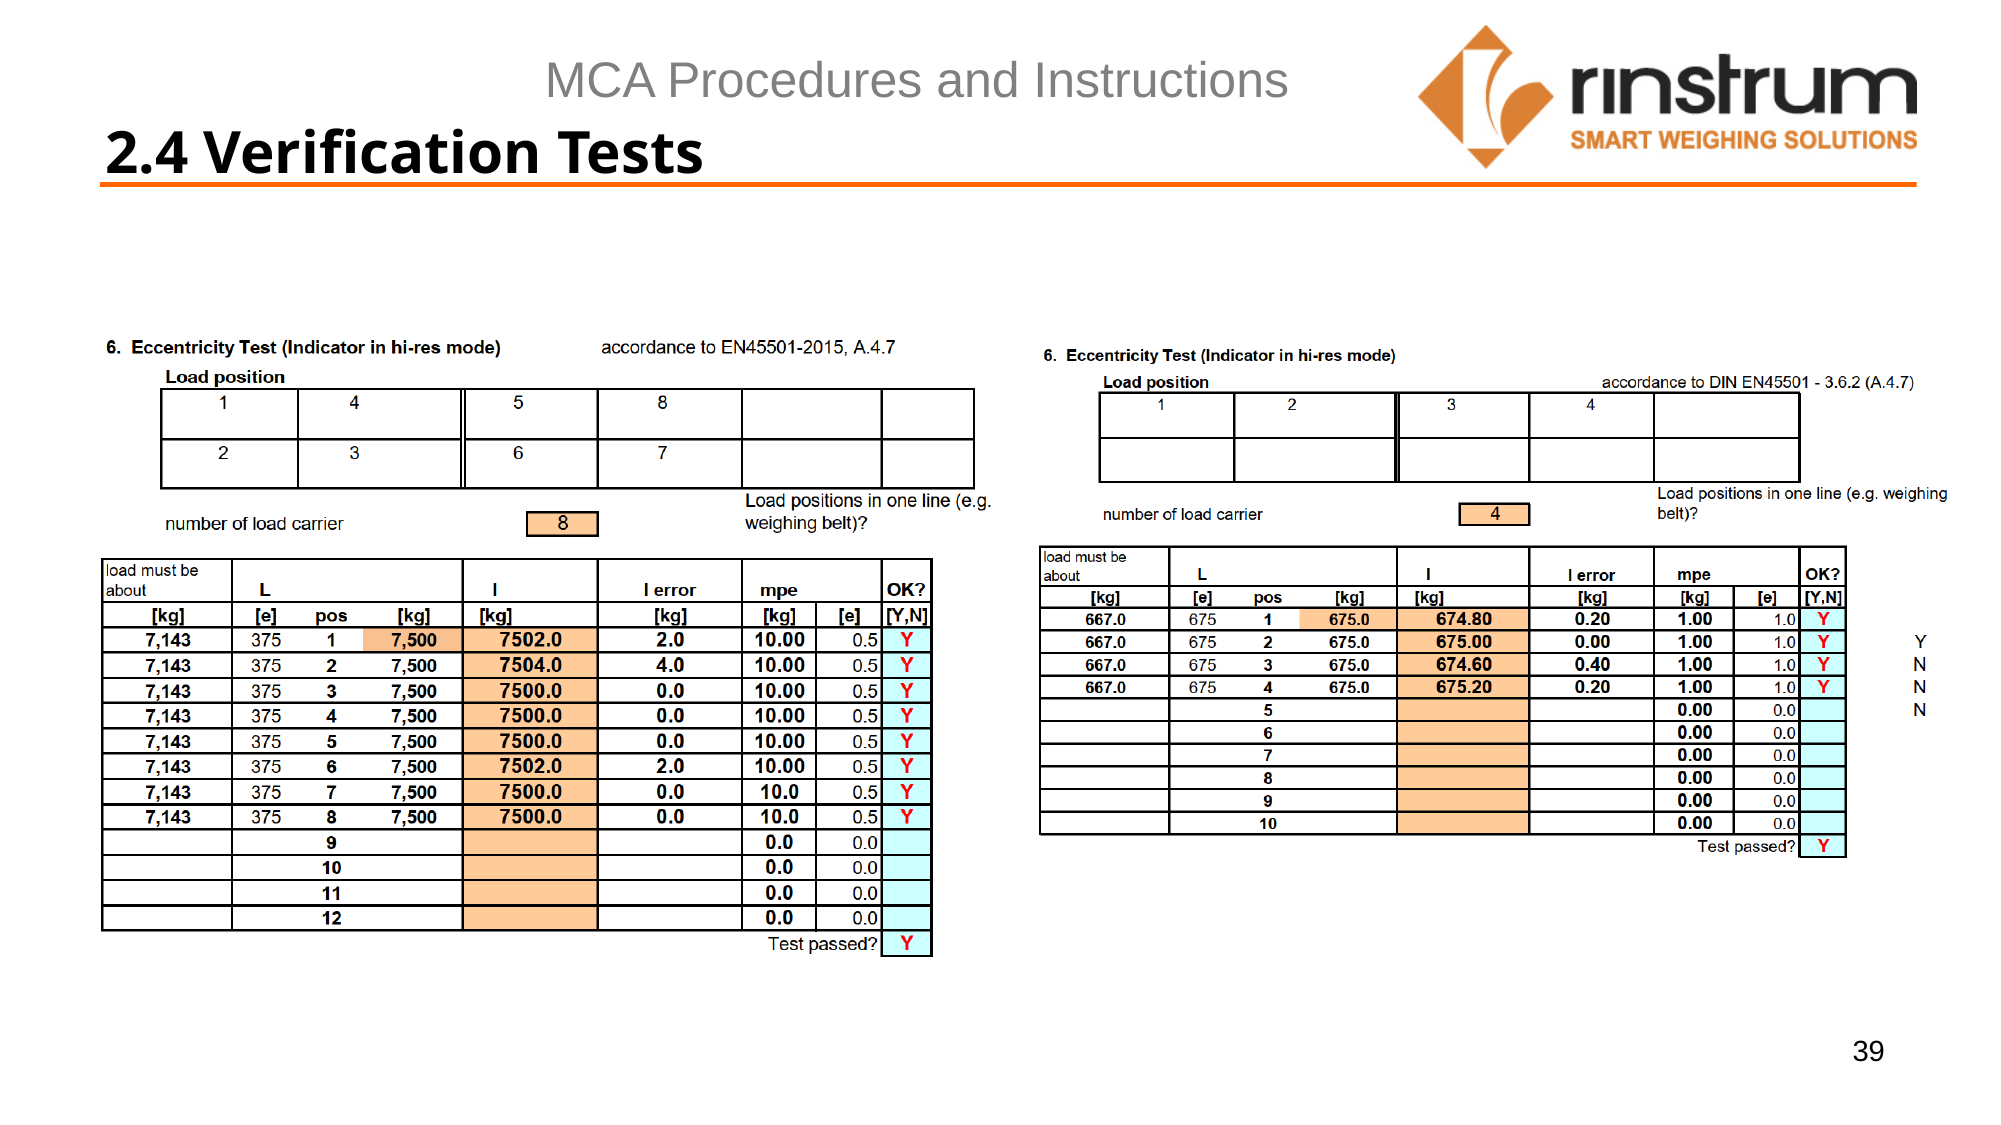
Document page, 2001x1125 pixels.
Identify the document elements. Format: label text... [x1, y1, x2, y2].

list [89, 326, 992, 970]
text_box 2.4 Verification Tests [90, 97, 1243, 202]
picture [1418, 25, 1917, 169]
text_box MCA Procedures and Instructions [42, 25, 1792, 130]
picture [1008, 337, 1956, 861]
